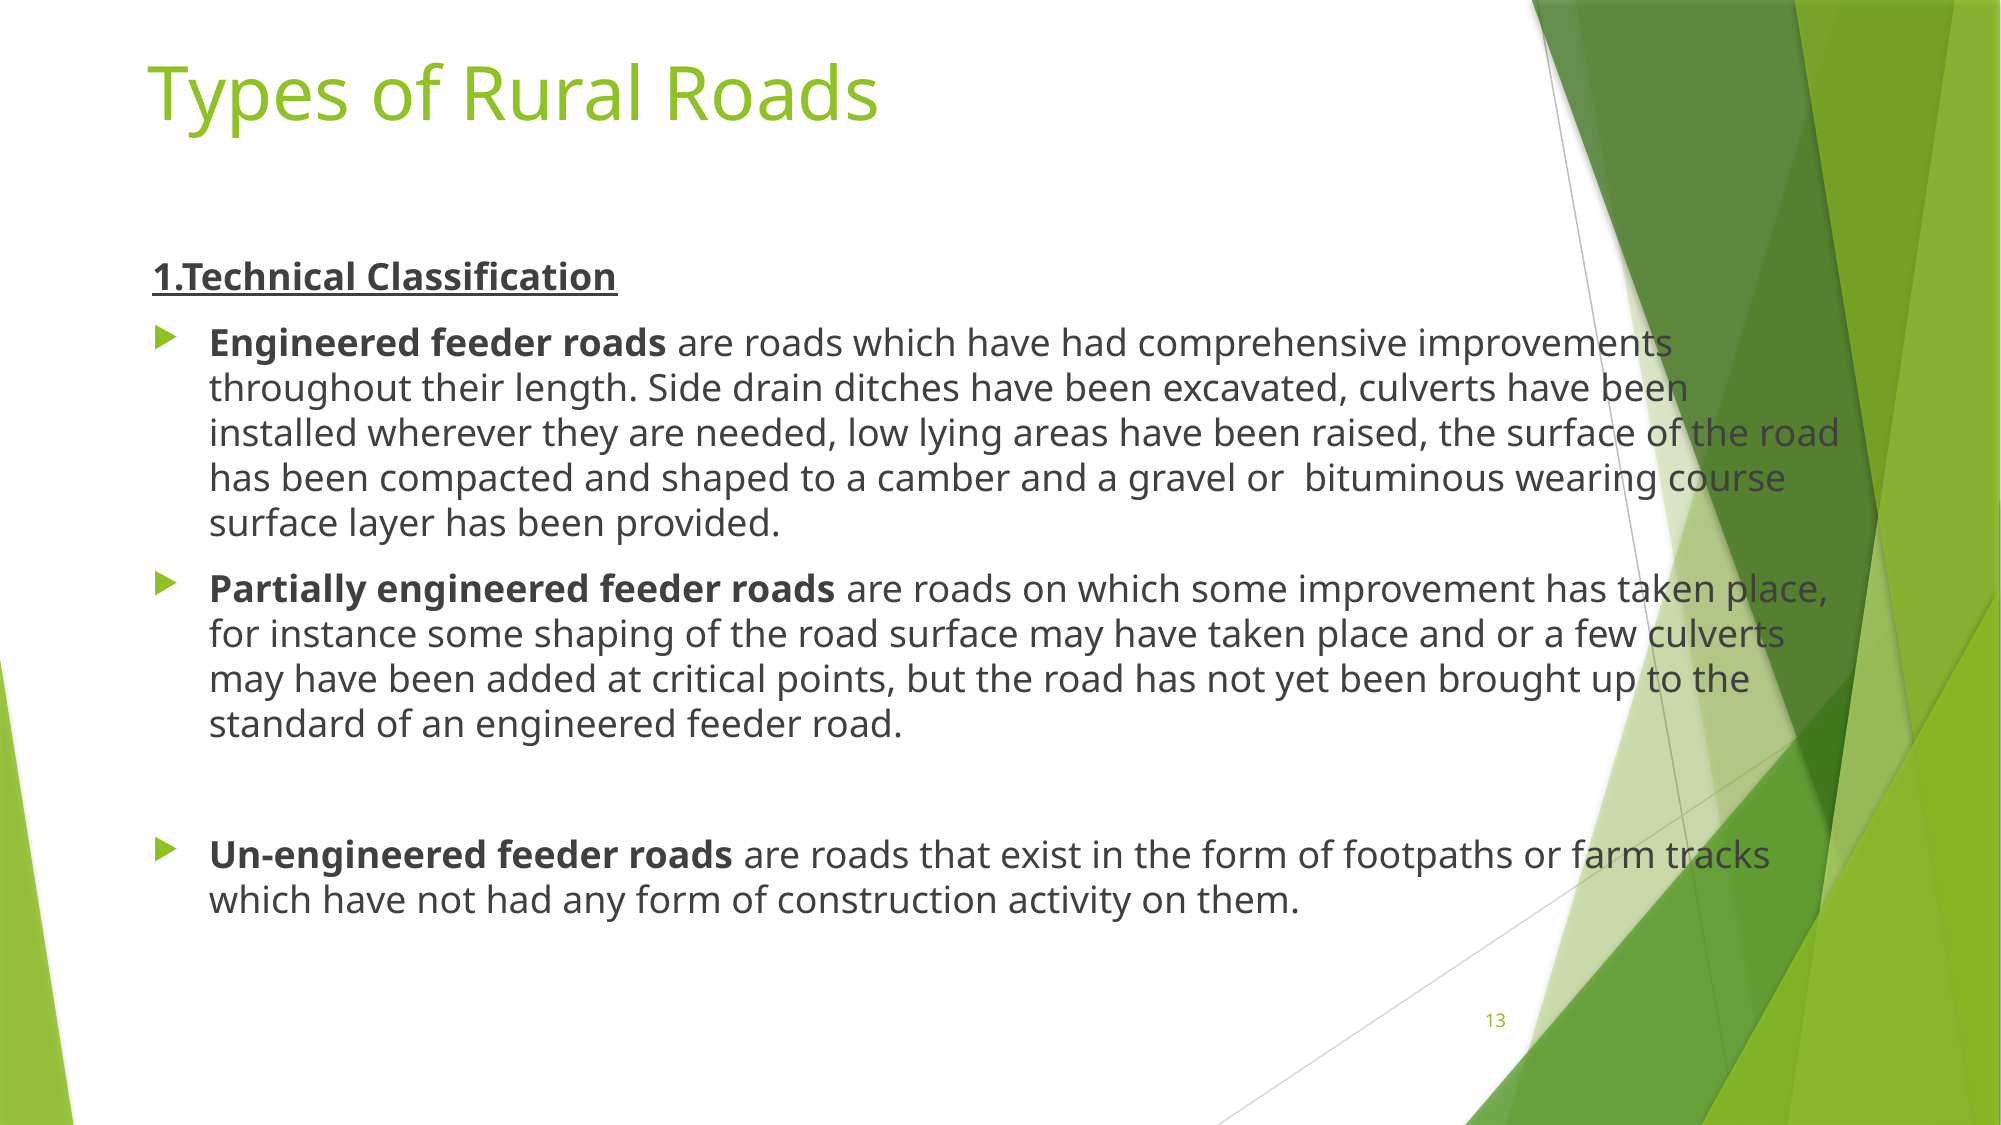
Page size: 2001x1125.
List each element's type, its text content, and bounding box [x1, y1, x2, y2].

title Types of Rural Roads [132, 37, 1858, 164]
slide_number 13 [1409, 991, 1522, 1051]
list 1.Technical Classification Engineered feeder roads are roads which have had comprehensive improvements throughout their length. Side drain ditches have been excavated, culverts have been installed wherever they are needed, low lying areas have been raised, the surface of the road has been compacted and shaped to a camber and a gravel or bituminous wearing course surface layer has been provided. Partially engineered feeder roads are roads on which some improvement has taken place, for instance some shaping of the road surface may have taken place and or a few culverts may have been added at critical points, but the road has not yet been brought up to the standard of an engineered feeder road. Un-engineered feeder roads are roads that exist in the form of footpaths or farm tracks which have not had any form of construction activity on them. [137, 245, 1863, 1014]
